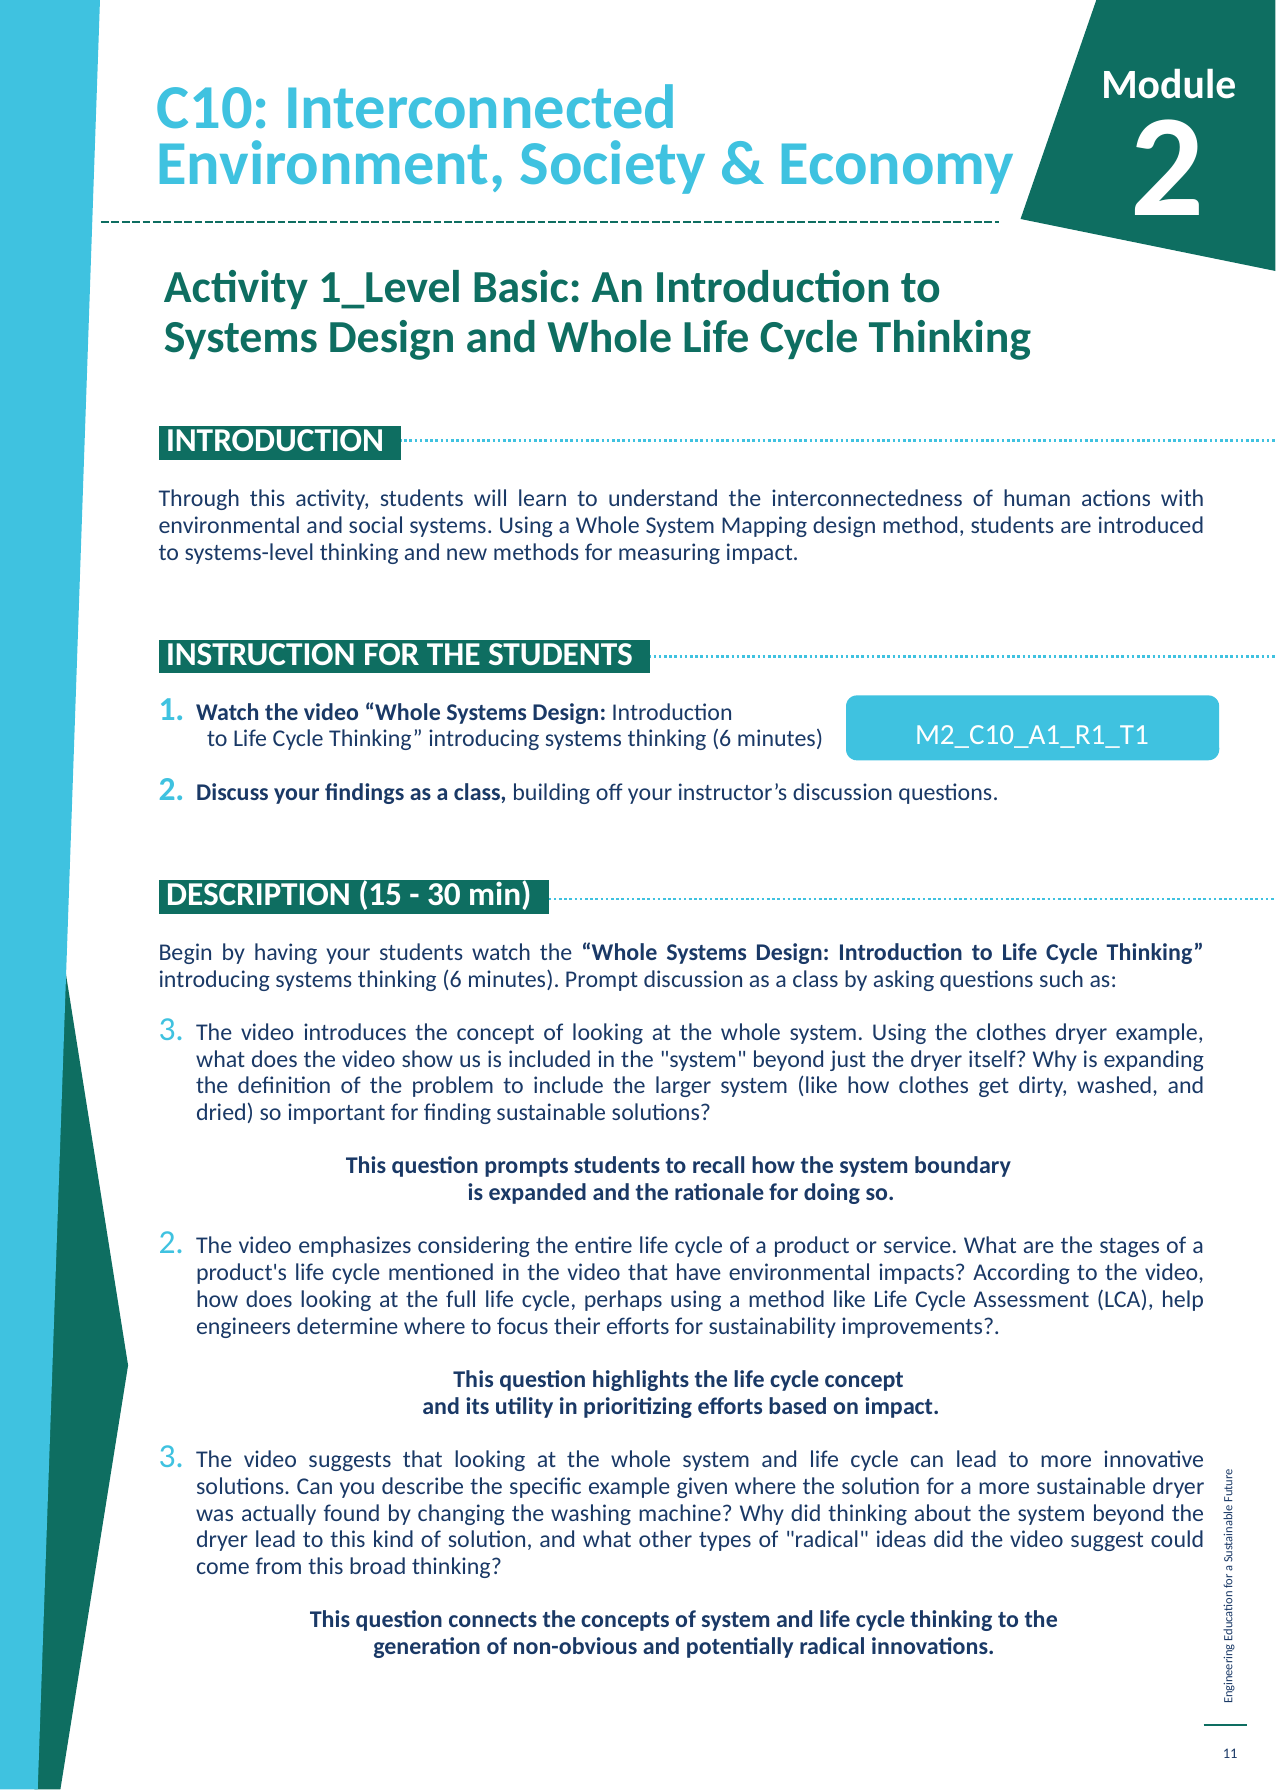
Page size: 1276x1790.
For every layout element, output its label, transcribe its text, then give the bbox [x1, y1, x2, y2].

text_box Activity 1_Level Basic: An Introduction to Systems Design and Whole Life Cycle Thinking [149, 283, 1117, 413]
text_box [100, 0, 1276, 276]
text_box [144, 962, 1222, 1776]
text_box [844, 695, 1220, 761]
text_box INTRODUCTION. Through this activity, students will learn to understand the interconnectedness of human actions with environmental and social systems. Using a Whole System Mapping design method, students are introduced to systems-level thinking and new methods for measuring impact. INSTRUCTION FOR THE STUDENTS. Watch the video “Whole Systems Design: Introduction to Life Cycle Thinking” introducing systems thinking (6 minutes) Discuss your findings as a class, building off your instructor’s discussion questions. DESCRIPTION (15 - 30 min)) Begin by having your students watch the “Whole Systems Design: Introduction to Life Cycle Thinking” introducing systems thinking (6 minutes). Prompt discussion as a class by asking questions such as: The video introduces the concept of looking at the whole system. Using the clothes dryer example, what does the video show us is included in the "system" beyond just the dryer itself? Why is expanding the definition of the problem to include the larger system (like how clothes get dirty, washed, and dried) so important for finding sustainable solutions? This question prompts students to recall how the system boundary is expanded and the rationale for doing so. The video emphasizes considering the entire life cycle of a product or service. What are the stages of a product's life cycle mentioned in the video that have environmental impacts? According to the video, how does looking at the full life cycle, perhaps using a method like Life Cycle Assessment (LCA), help engineers determine where to focus their efforts for sustainability improvements?. This question highlights the life cycle concept and its utility in prioritizing efforts based on impact. The video suggests that looking at the whole system and life cycle can lead to more innovative solutions. Can you describe the specific example given where the solution for a more sustainable dryer was actually found by changing the washing machine? Why did thinking about the system beyond the dryer lead to this kind of solution, and what other types of "radical" ideas did the video suggest could come from this broad thinking? This question connects the concepts of system and life cycle thinking to the generation of non-obvious and potentially radical innovations. [141, 423, 1220, 1055]
